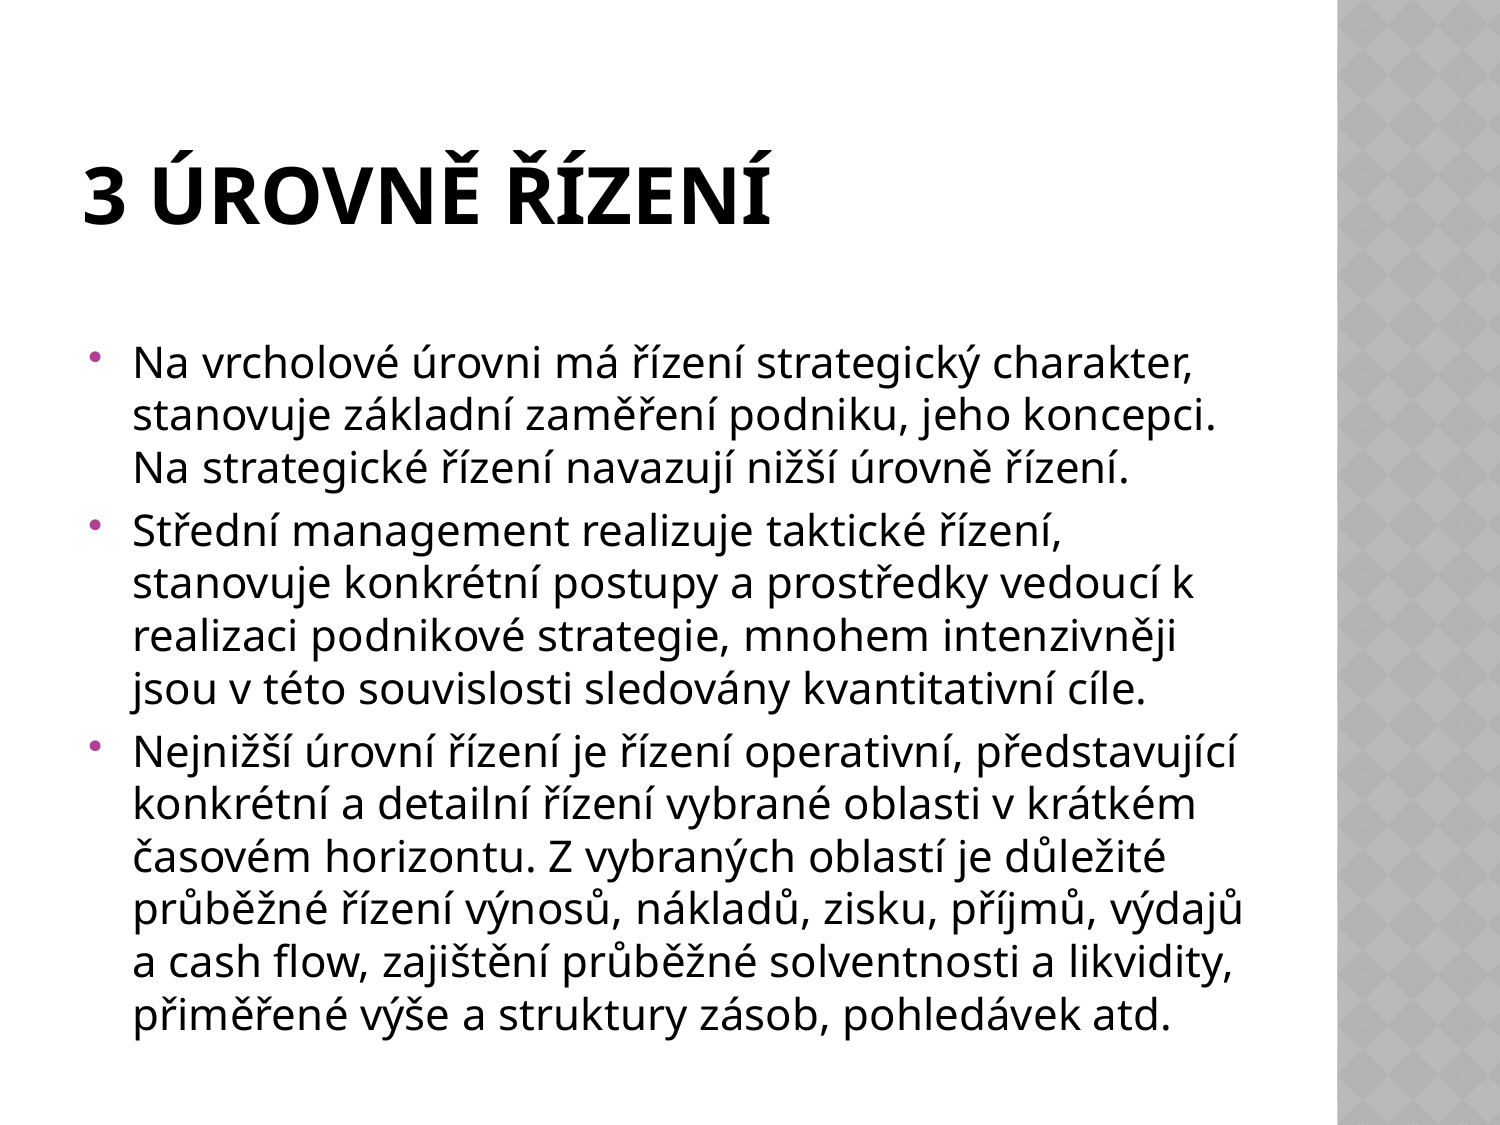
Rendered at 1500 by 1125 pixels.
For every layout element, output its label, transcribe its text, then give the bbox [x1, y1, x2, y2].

title 3 úrovně řízení [75, 52, 1263, 240]
list Na vrcholové úrovni má řízení strategický charakter, stanovuje základní zaměření podniku, jeho koncepci. Na strategické řízení navazují nižší úrovně řízení. Střední management realizuje taktické řízení, stanovuje konkrétní postupy a prostředky vedoucí k realizaci podnikové strategie, mnohem intenzivněji jsou v této souvislosti sledovány kvantitativní cíle. Nejnižší úrovní řízení je řízení operativní, představující konkrétní a detailní řízení vybrané oblasti v krátkém časovém horizontu. Z vybraných oblastí je důležité průběžné řízení výnosů, nákladů, zisku, příjmů, výdajů a cash flow, zajištění průběžné solventnosti a likvidity, přiměřené výše a struktury zásob, pohledávek atd. [75, 264, 1263, 1059]
